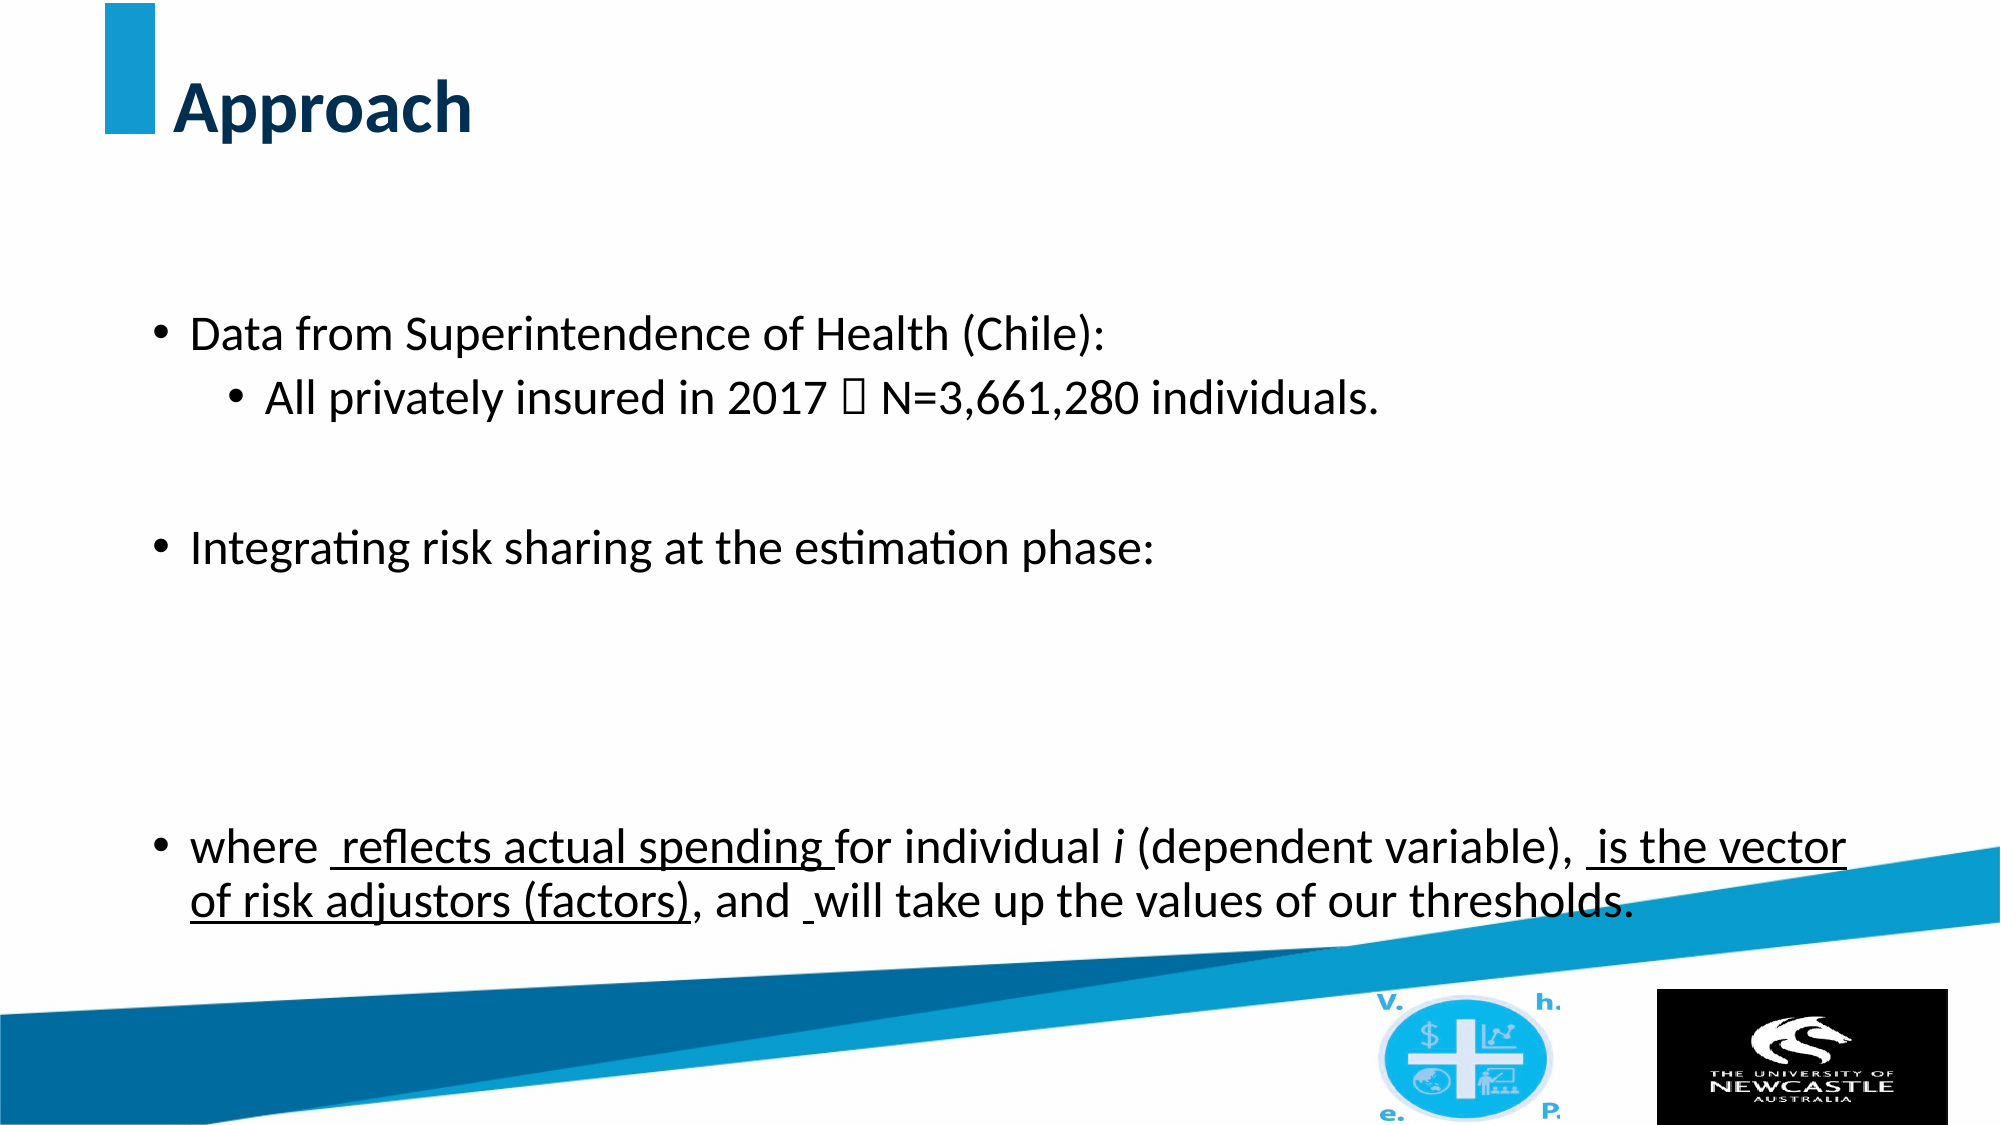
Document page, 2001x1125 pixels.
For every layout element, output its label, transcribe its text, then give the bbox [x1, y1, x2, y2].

picture [0, 0, 2001, 1125]
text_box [101, 0, 159, 138]
text_box Approach [158, 53, 1863, 163]
picture [1582, 896, 1594, 911]
picture [1545, 896, 1559, 914]
